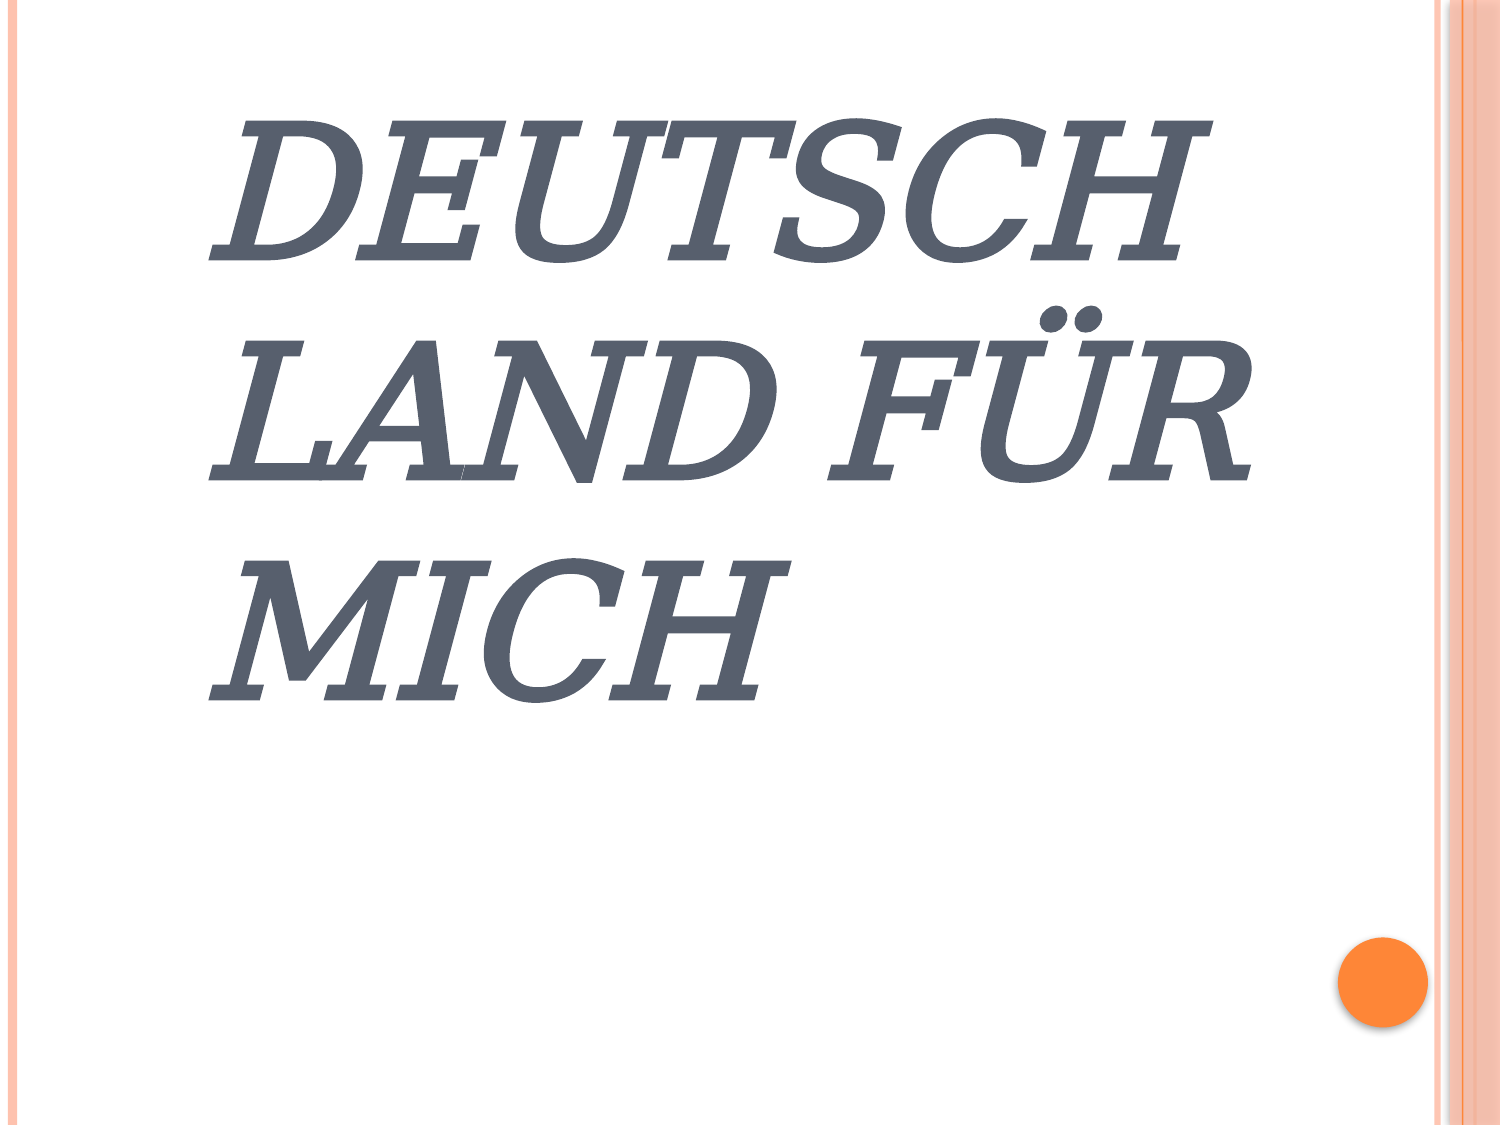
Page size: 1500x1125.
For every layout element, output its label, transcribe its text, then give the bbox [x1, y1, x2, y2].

text_box Deutschland für mich [187, 257, 1306, 742]
